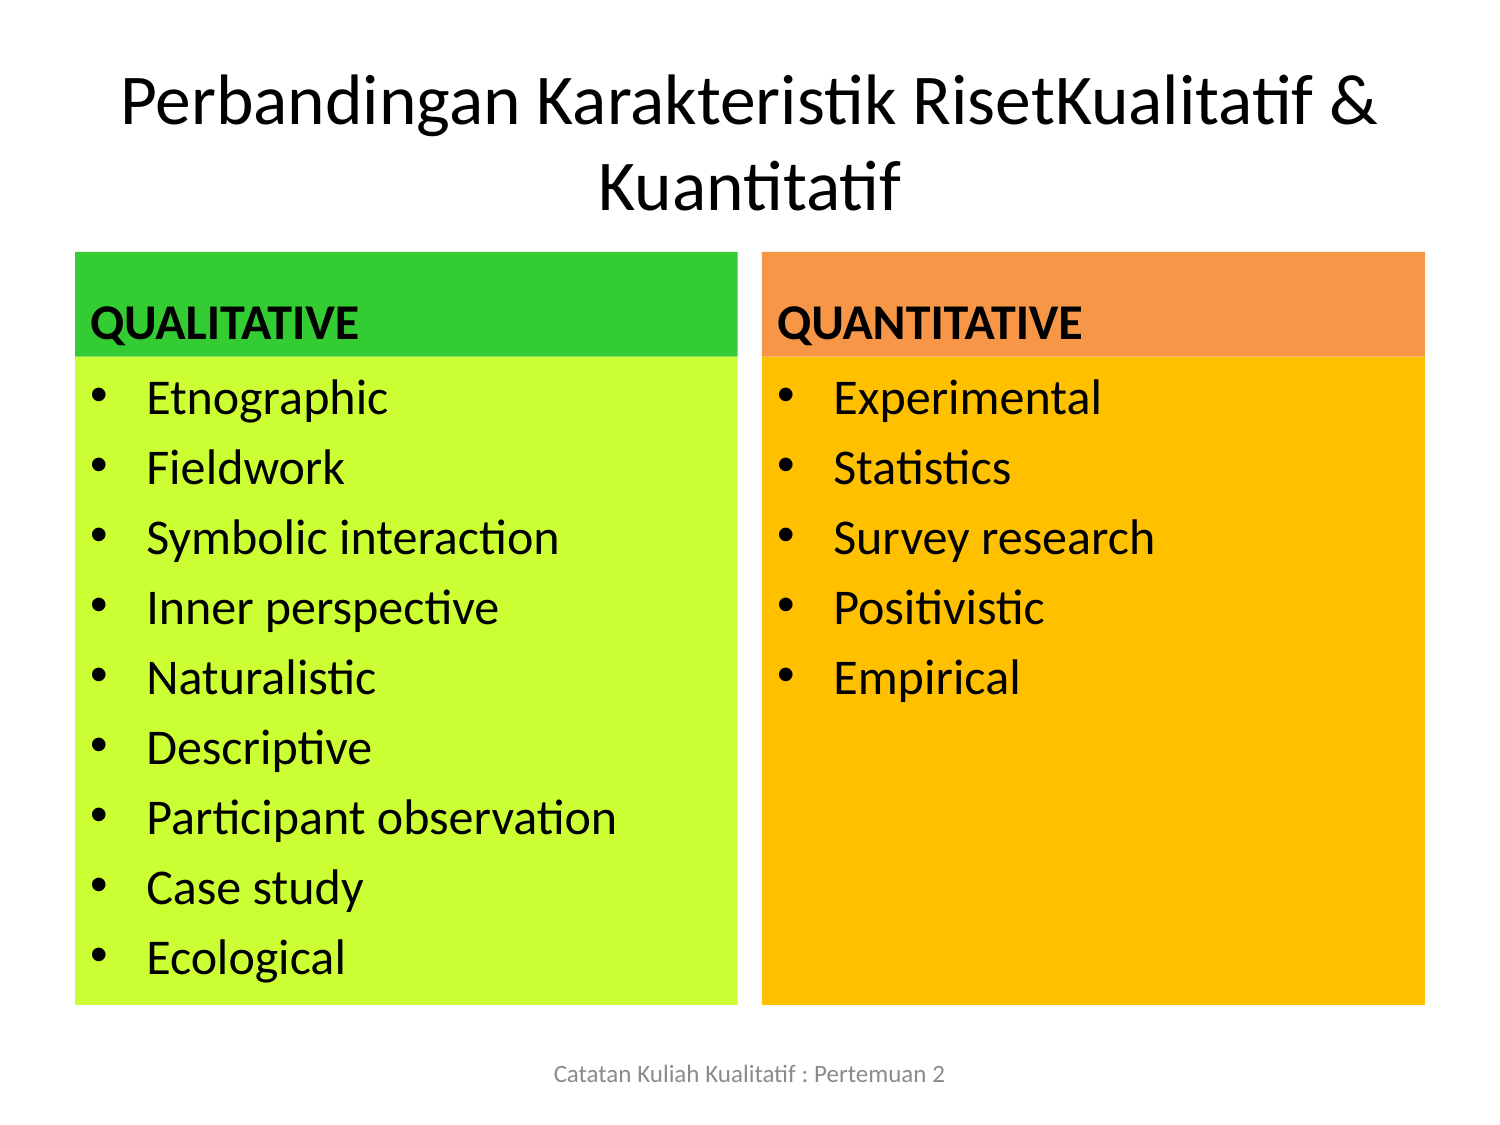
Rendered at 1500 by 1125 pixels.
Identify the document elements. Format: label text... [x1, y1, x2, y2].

list QUANTITATIVE [761, 251, 1425, 356]
list QUALITATIVE [75, 251, 738, 356]
footer Catatan Kuliah Kualitatif : Pertemuan 2 [512, 1042, 988, 1103]
list Experimental Statistics Survey research Positivistic Empirical [761, 356, 1425, 1005]
title Perbandingan Karakteristik RisetKualitatif & Kuantitatif [75, 45, 1425, 233]
list Etnographic Fieldwork Symbolic interaction Inner perspective Naturalistic Descriptive Participant observation Case study Ecological [75, 356, 738, 1005]
